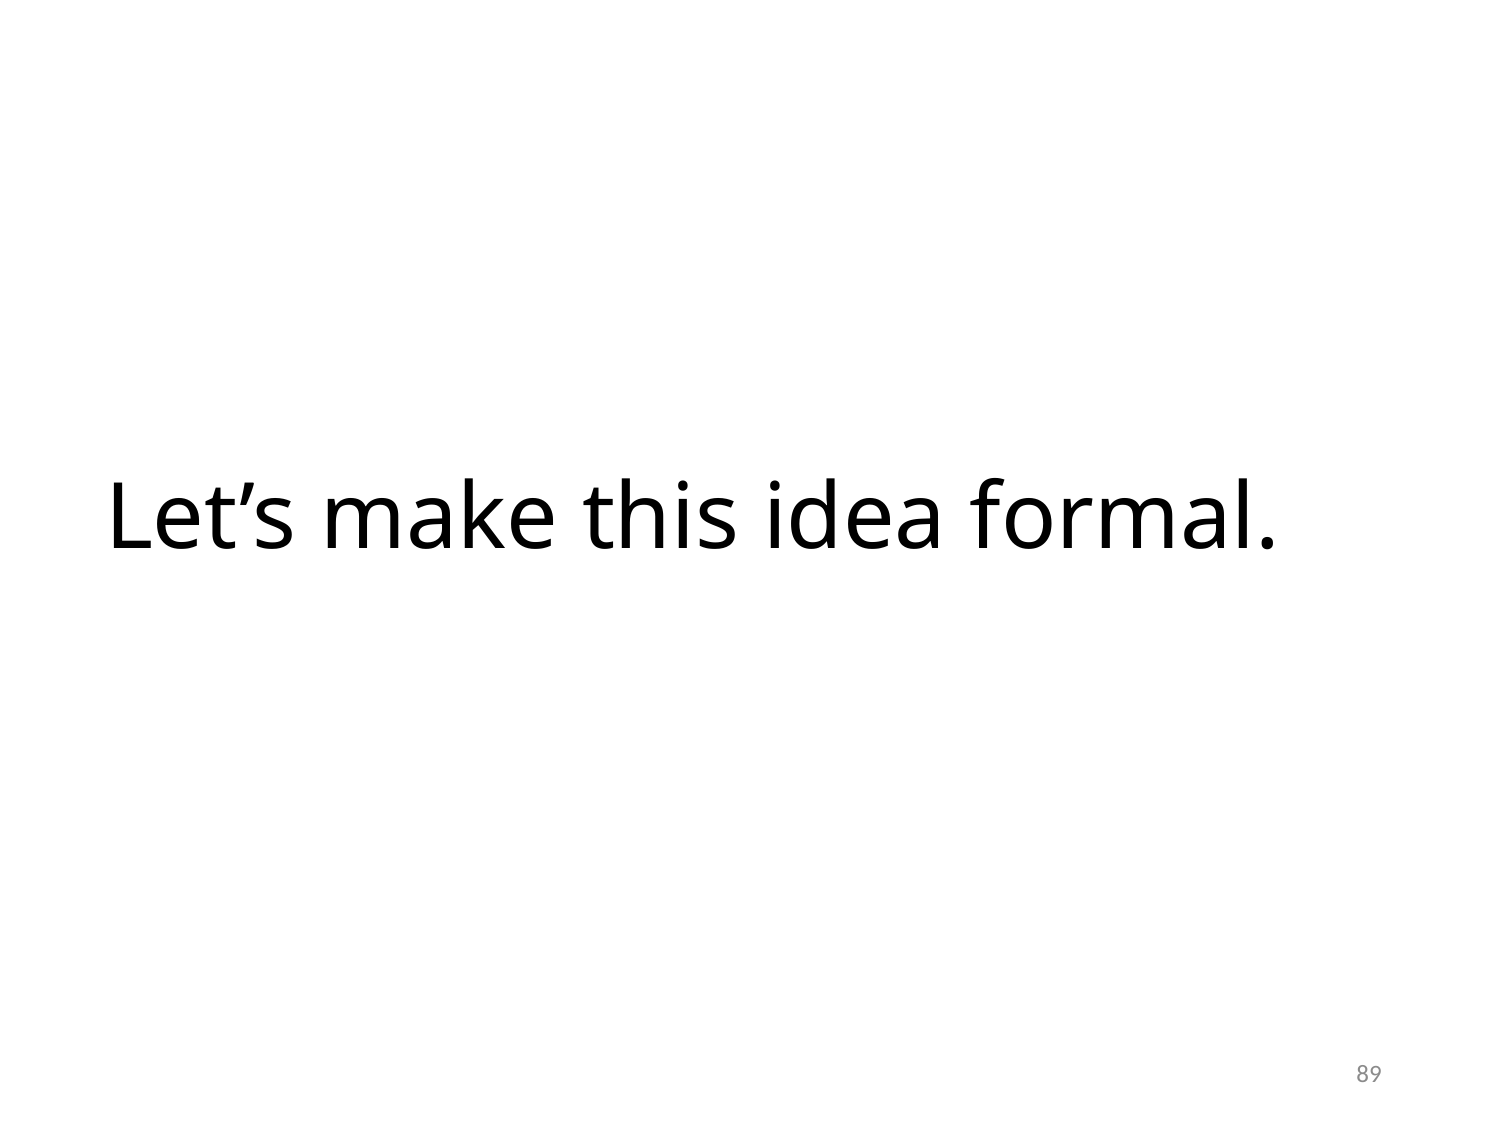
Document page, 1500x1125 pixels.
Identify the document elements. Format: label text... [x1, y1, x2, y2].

slide_number 89 [1059, 1042, 1397, 1103]
title Let’s make this idea formal. [90, 409, 1384, 628]
